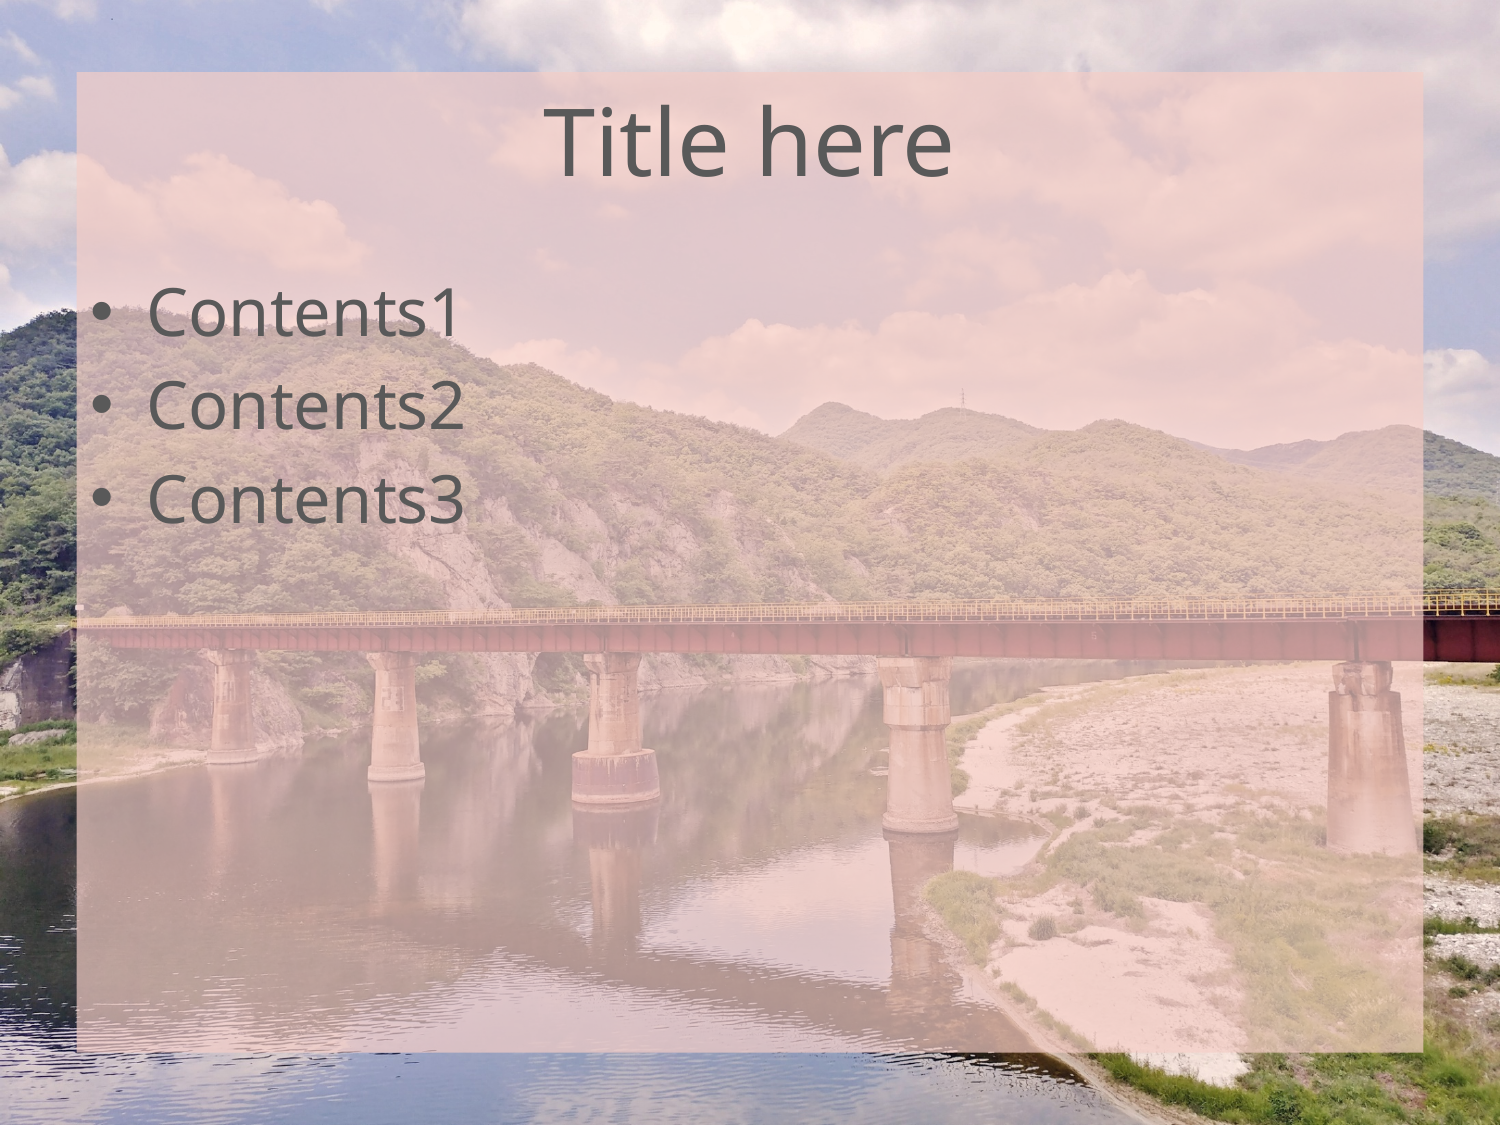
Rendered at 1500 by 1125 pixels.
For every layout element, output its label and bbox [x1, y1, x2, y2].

text_box [0, 0, 1500, 1125]
